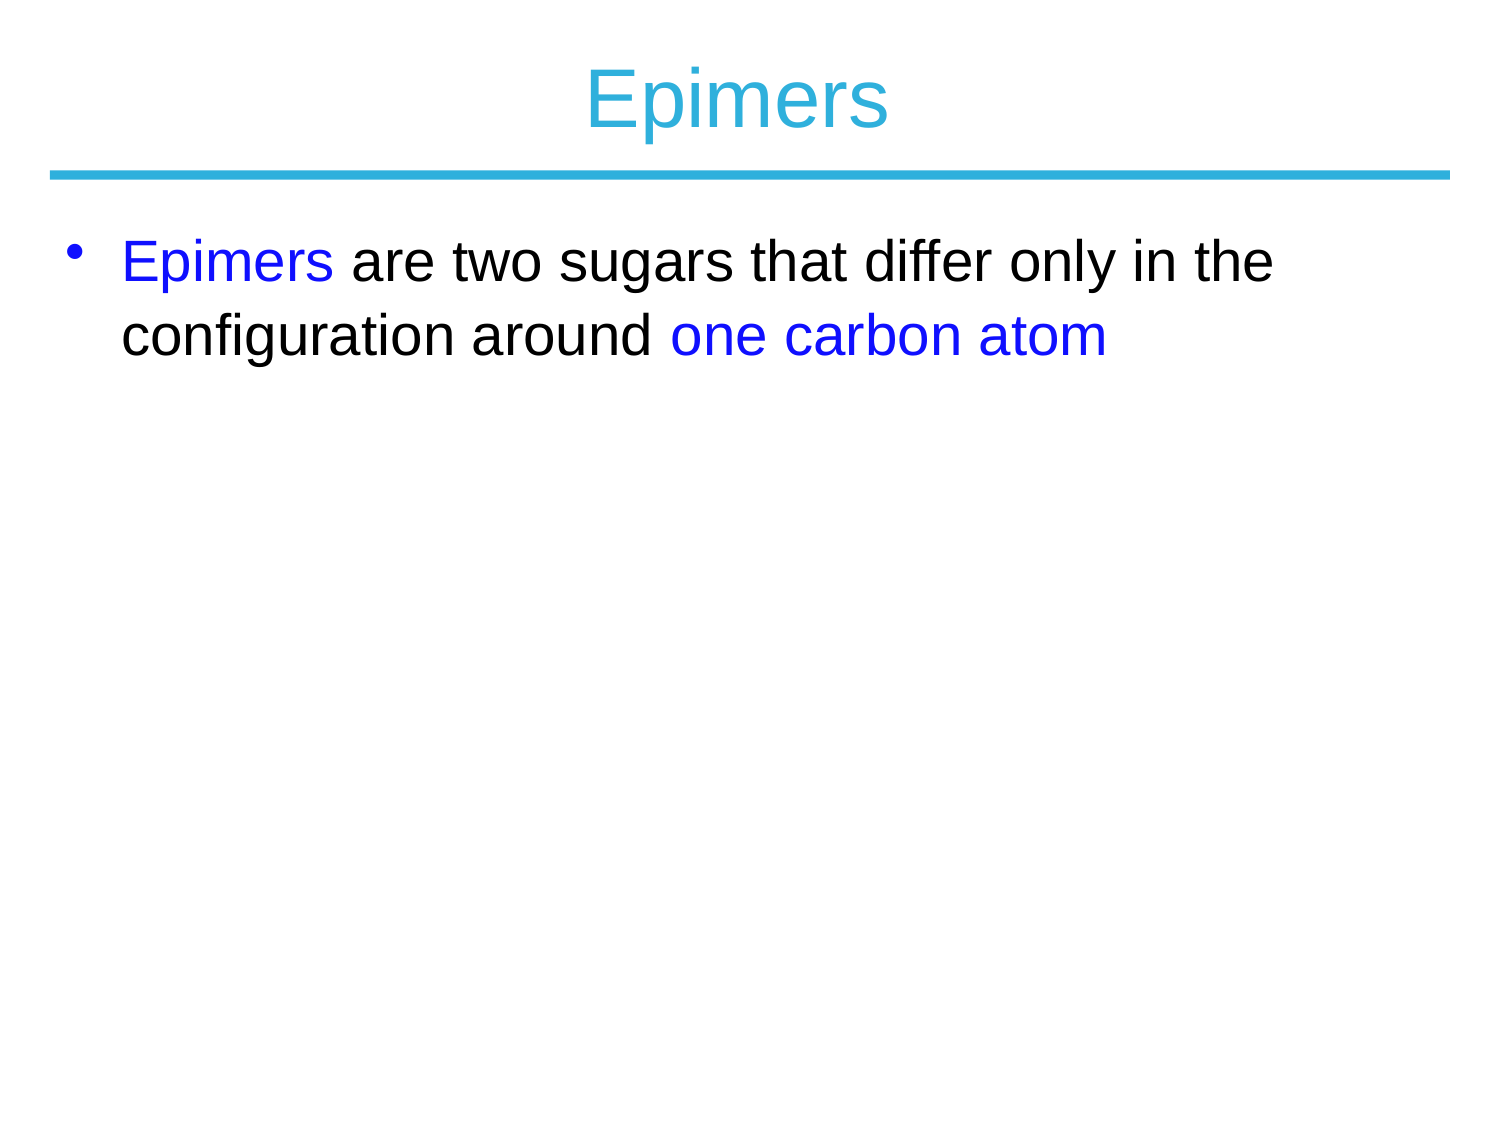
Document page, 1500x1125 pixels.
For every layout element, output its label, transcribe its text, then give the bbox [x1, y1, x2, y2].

title Epimers [99, 0, 1376, 188]
list Epimers are two sugars that differ only in the configuration around one carbon atom [49, 212, 1438, 526]
